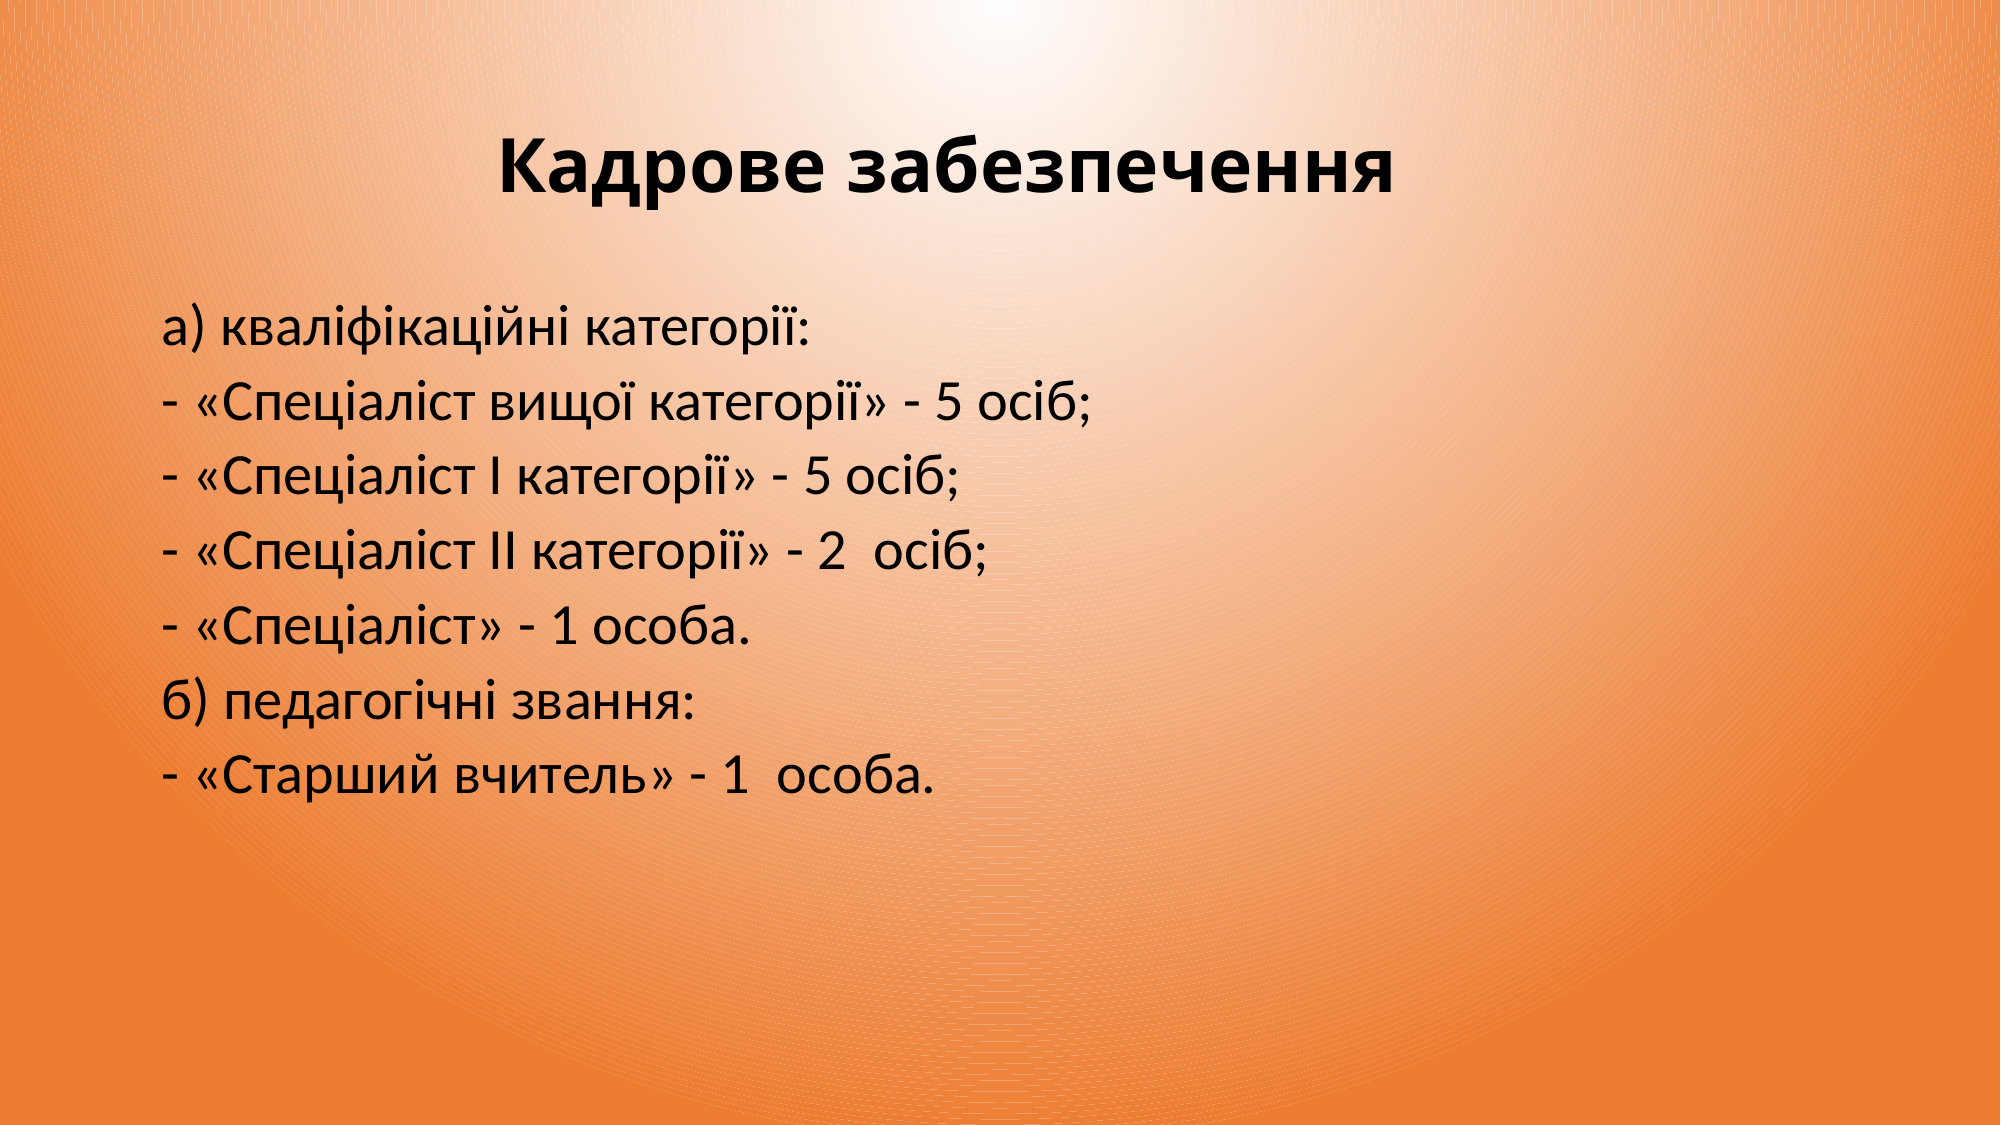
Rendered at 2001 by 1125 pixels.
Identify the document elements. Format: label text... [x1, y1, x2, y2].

text_box Кадрове забезпечення [90, 110, 1803, 216]
text_box а) кваліфікаційні категорії: - «Спеціаліст вищої категорії» - 5 осіб; - «Спеціаліст І категорії» - 5 осіб; - «Спеціаліст ІІ категорії» - 2 осіб; - «Спеціаліст» - 1 особа. б) педагогічні звання: - «Старший вчитель» - 1 особа. [90, 274, 1868, 814]
